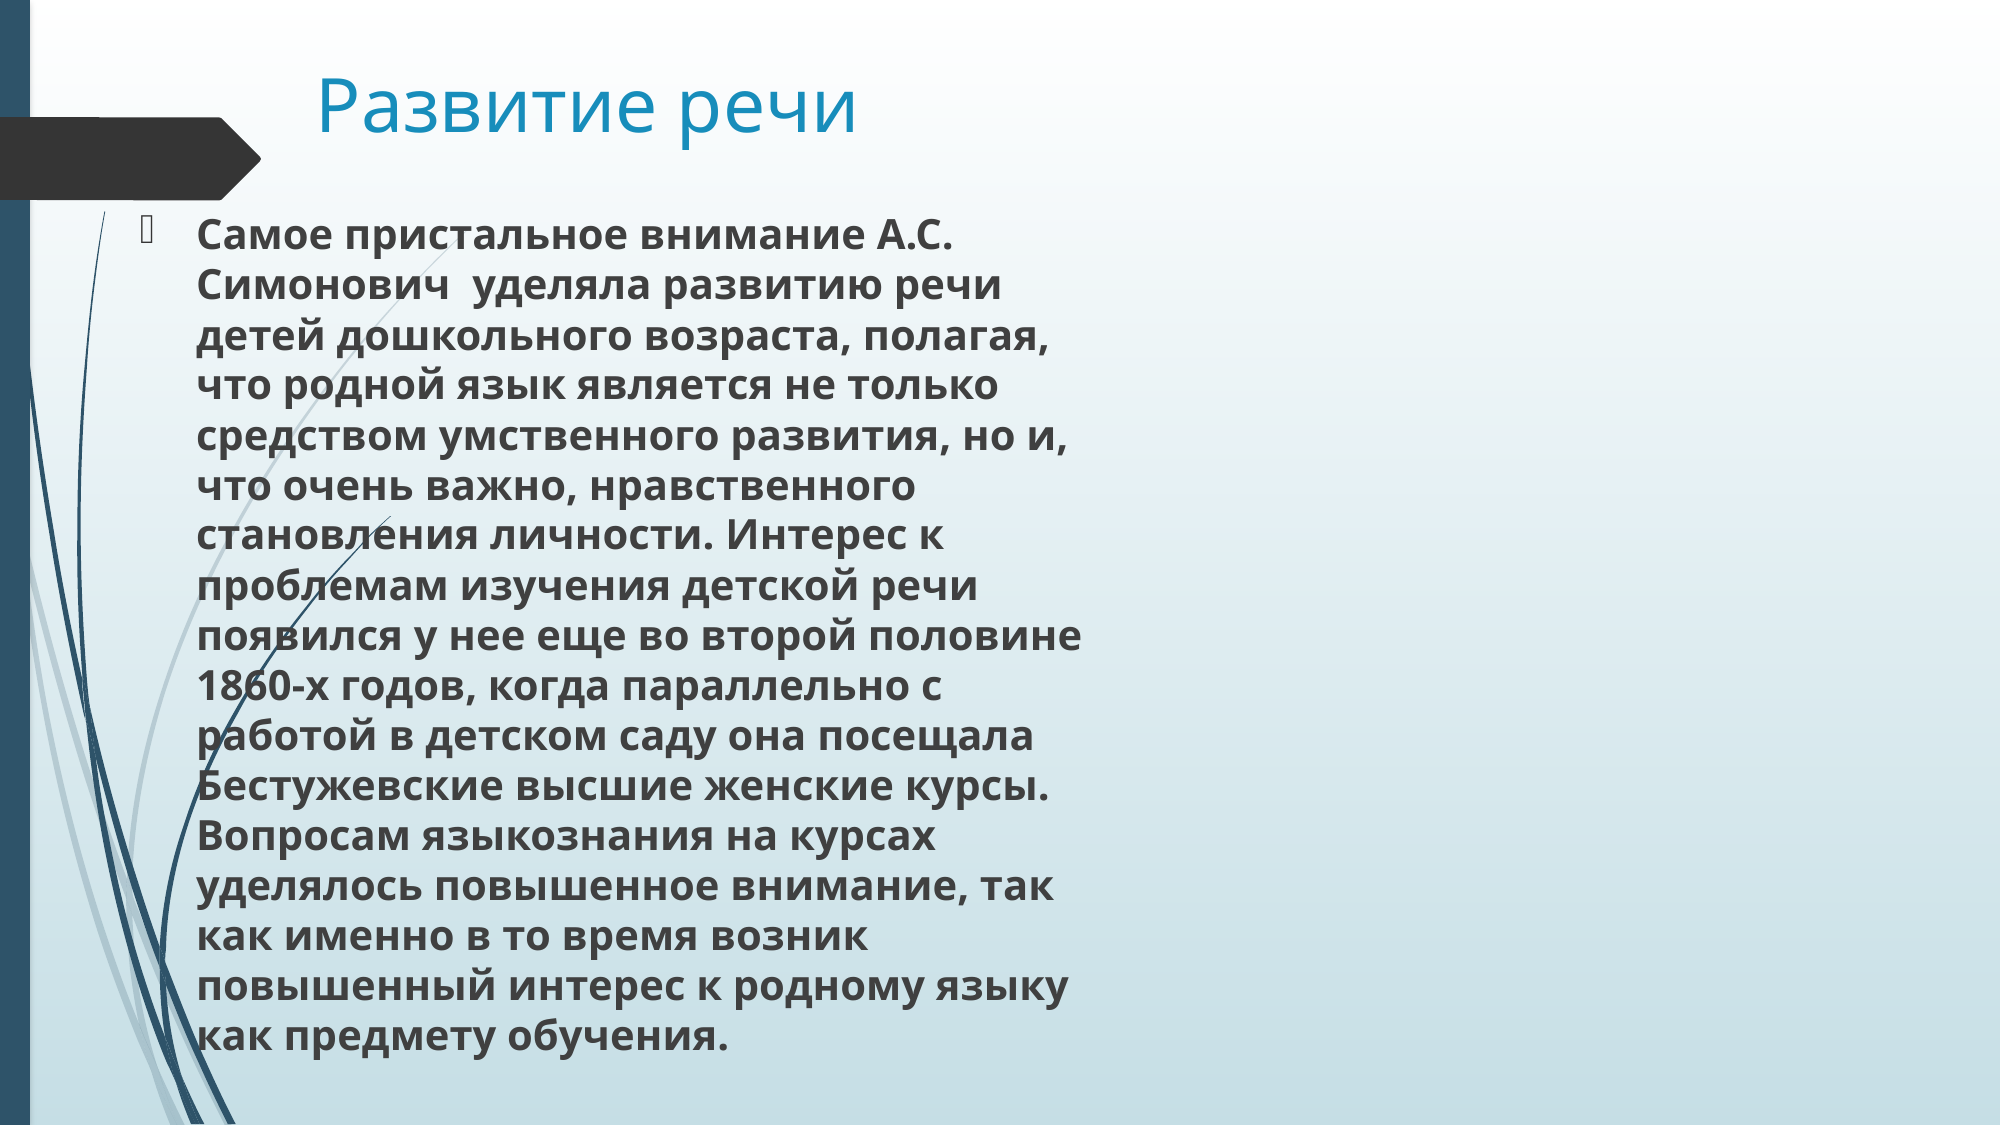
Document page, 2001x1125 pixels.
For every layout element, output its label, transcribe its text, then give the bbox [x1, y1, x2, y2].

title Развитие речи [300, 50, 1763, 261]
list Самое пристальное внимание А.С. Симонович уделяла развитию речи детей дошкольного возраста, полагая, что родной язык является не только средством умственного развития, но и, что очень важно, нравственного становления личности. Интерес к проблемам изучения детской речи появился у нее еще во второй половине 1860-х годов, когда параллельно с работой в детском саду она посещала Бестужевские высшие женские курсы. Вопросам языкознания на курсах уделялось повышенное внимание, так как именно в то время возник повышенный интерес к родному языку как предмету обучения. [124, 200, 1117, 1098]
